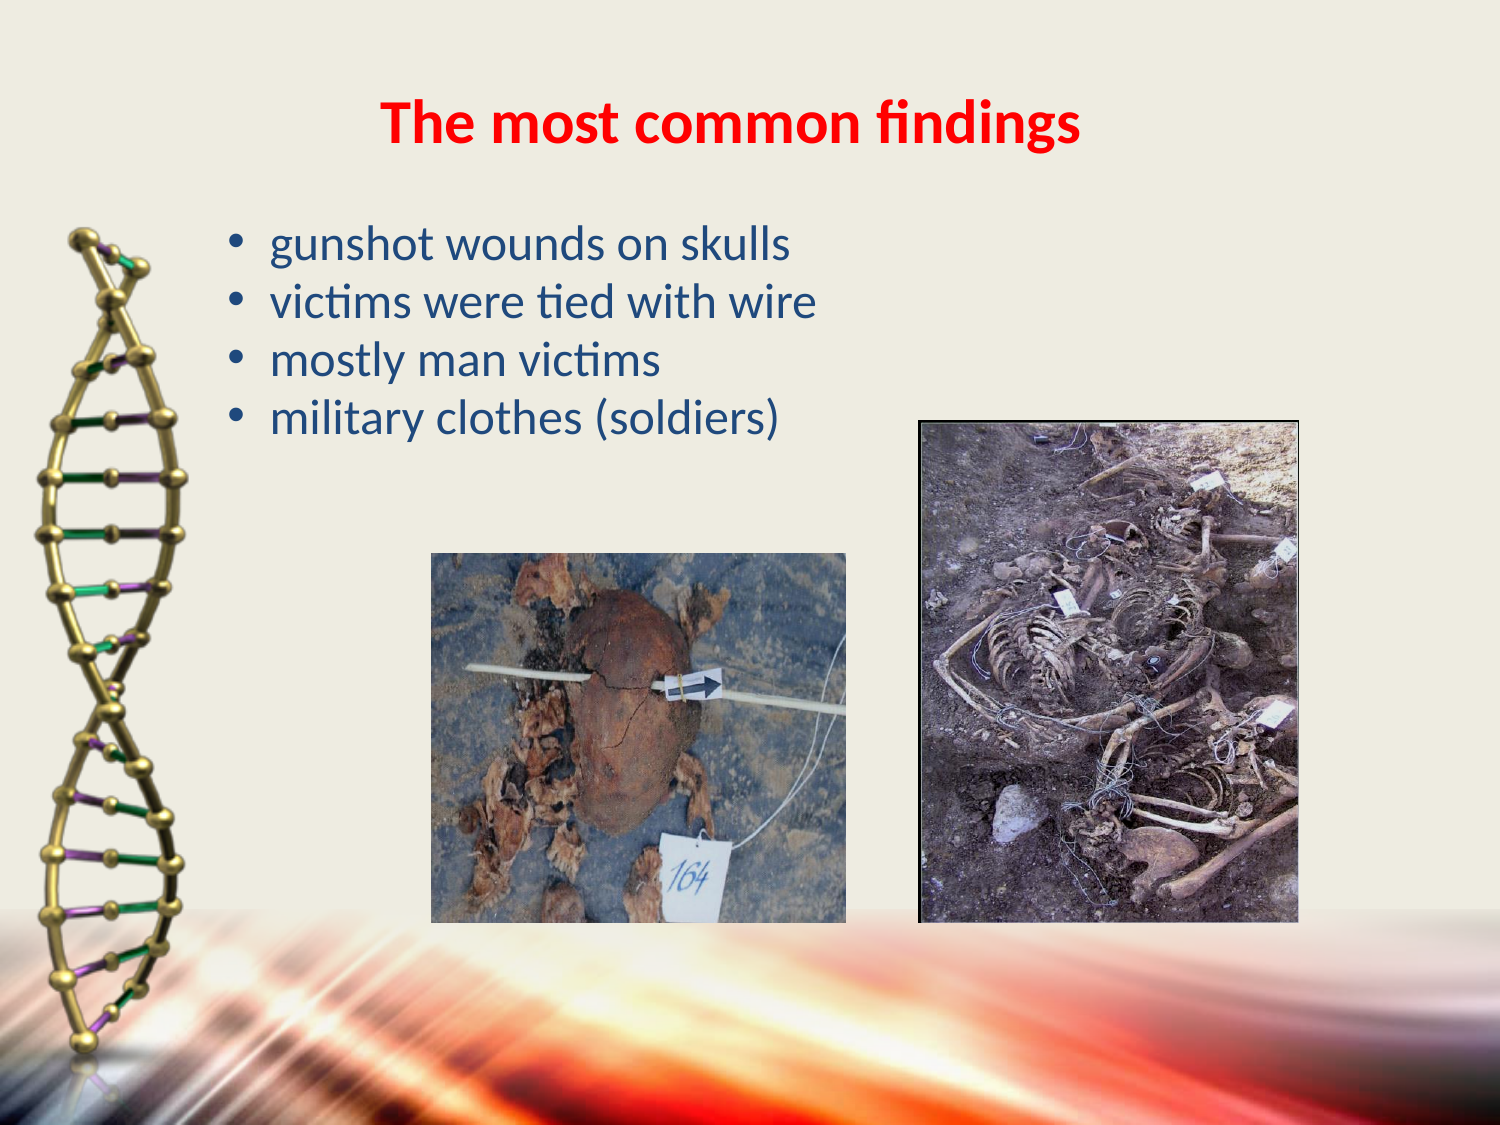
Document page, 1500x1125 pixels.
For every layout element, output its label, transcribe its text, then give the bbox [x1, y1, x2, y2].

text_box [211, 1088, 1500, 1093]
list gunshot wounds on skulls victims were tied with wire mostly man victims military clothes (soldiers) [212, 214, 1425, 1013]
picture [430, 553, 846, 924]
picture [0, 225, 1500, 1125]
picture [918, 420, 1300, 924]
title The most common findings [37, 24, 1425, 213]
